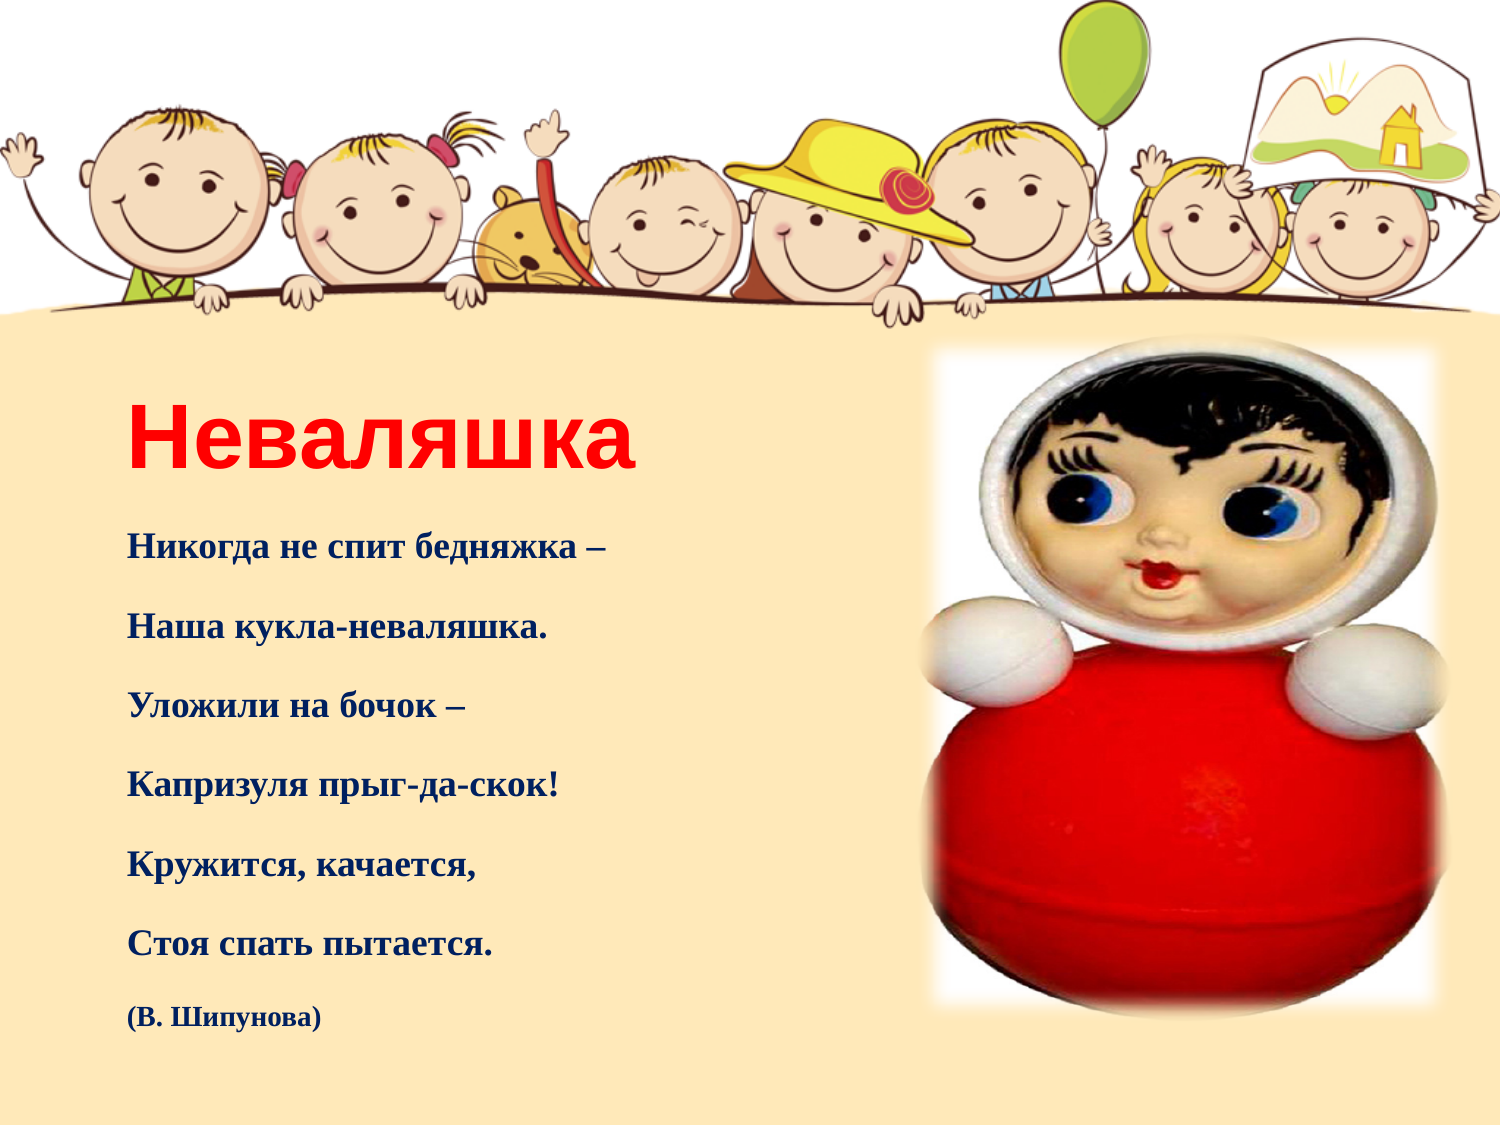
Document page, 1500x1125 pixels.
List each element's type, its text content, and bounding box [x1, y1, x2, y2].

title [218, 44, 1079, 150]
text_box Неваляшка Никогда не спит бедняжка – Наша кукла-неваляшка. Уложили на бочок – Капризуля прыг-да-скок! Кружится, качается, Стоя спать пытается. (В. Шипунова) [112, 361, 916, 1040]
picture [0, 0, 1500, 1125]
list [915, 329, 1453, 1023]
